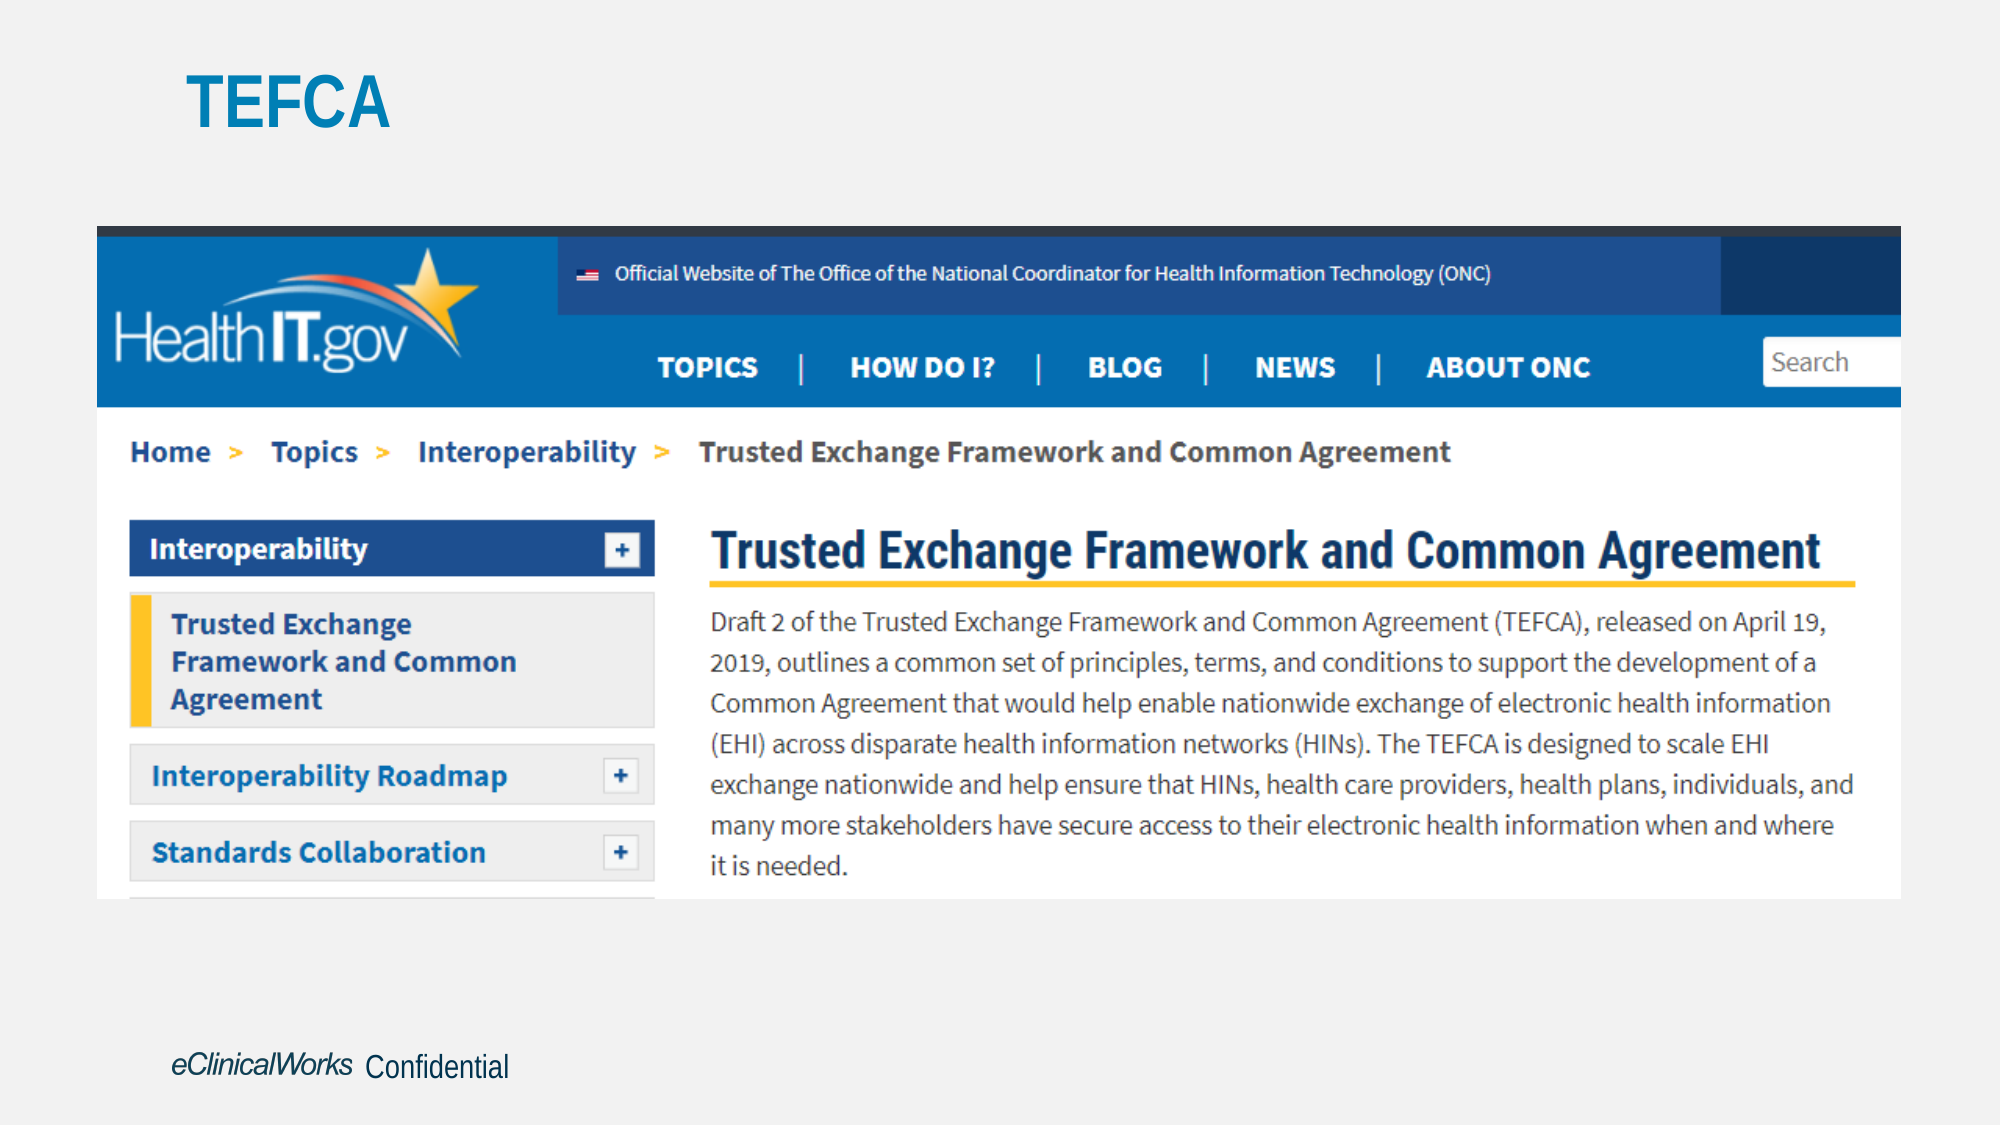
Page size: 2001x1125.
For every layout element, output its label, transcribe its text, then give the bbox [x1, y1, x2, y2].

list TEFCA [172, 54, 1827, 137]
picture [97, 226, 1901, 899]
